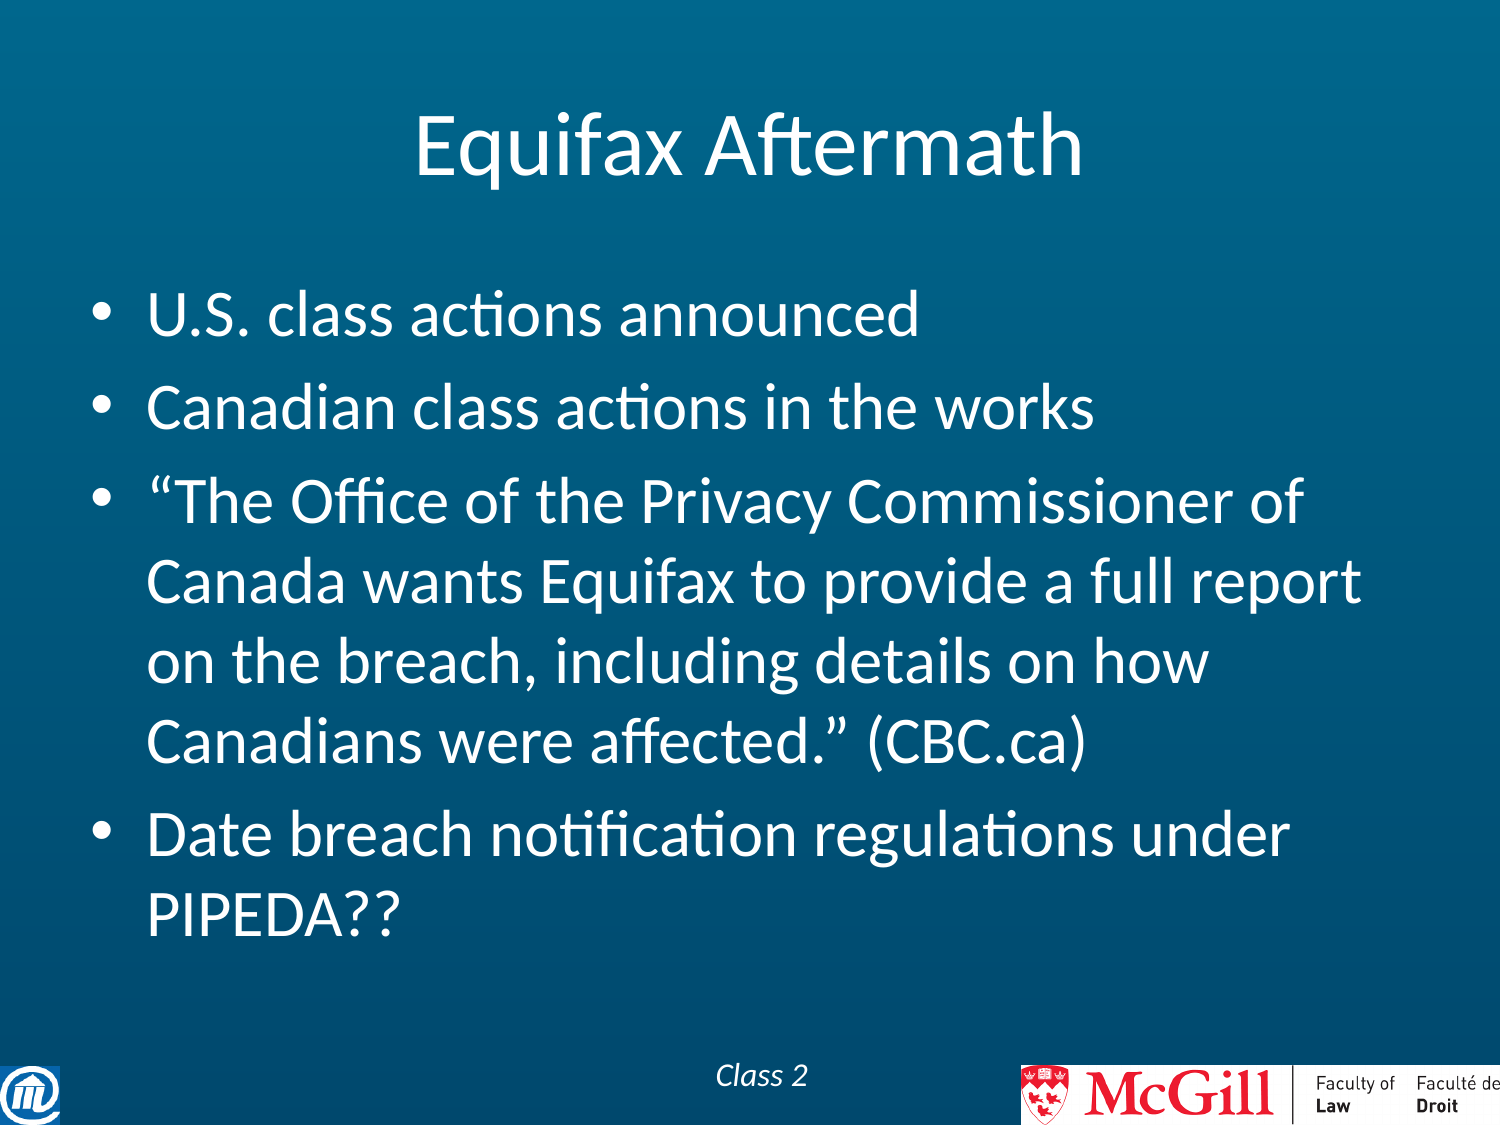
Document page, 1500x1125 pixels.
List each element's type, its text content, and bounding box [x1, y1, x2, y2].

picture [0, 1067, 59, 1125]
title Equifax Aftermath [75, 45, 1425, 233]
list U.S. class actions announced Canadian class actions in the works “The Office of the Privacy Commissioner of Canada wants Equifax to provide a full report on the breach, including details on how Canadians were affected.” (CBC.ca) Date breach notification regulations under PIPEDA?? [75, 262, 1425, 1005]
picture [1022, 1066, 1500, 1125]
footer Class 2 [490, 1042, 1034, 1103]
